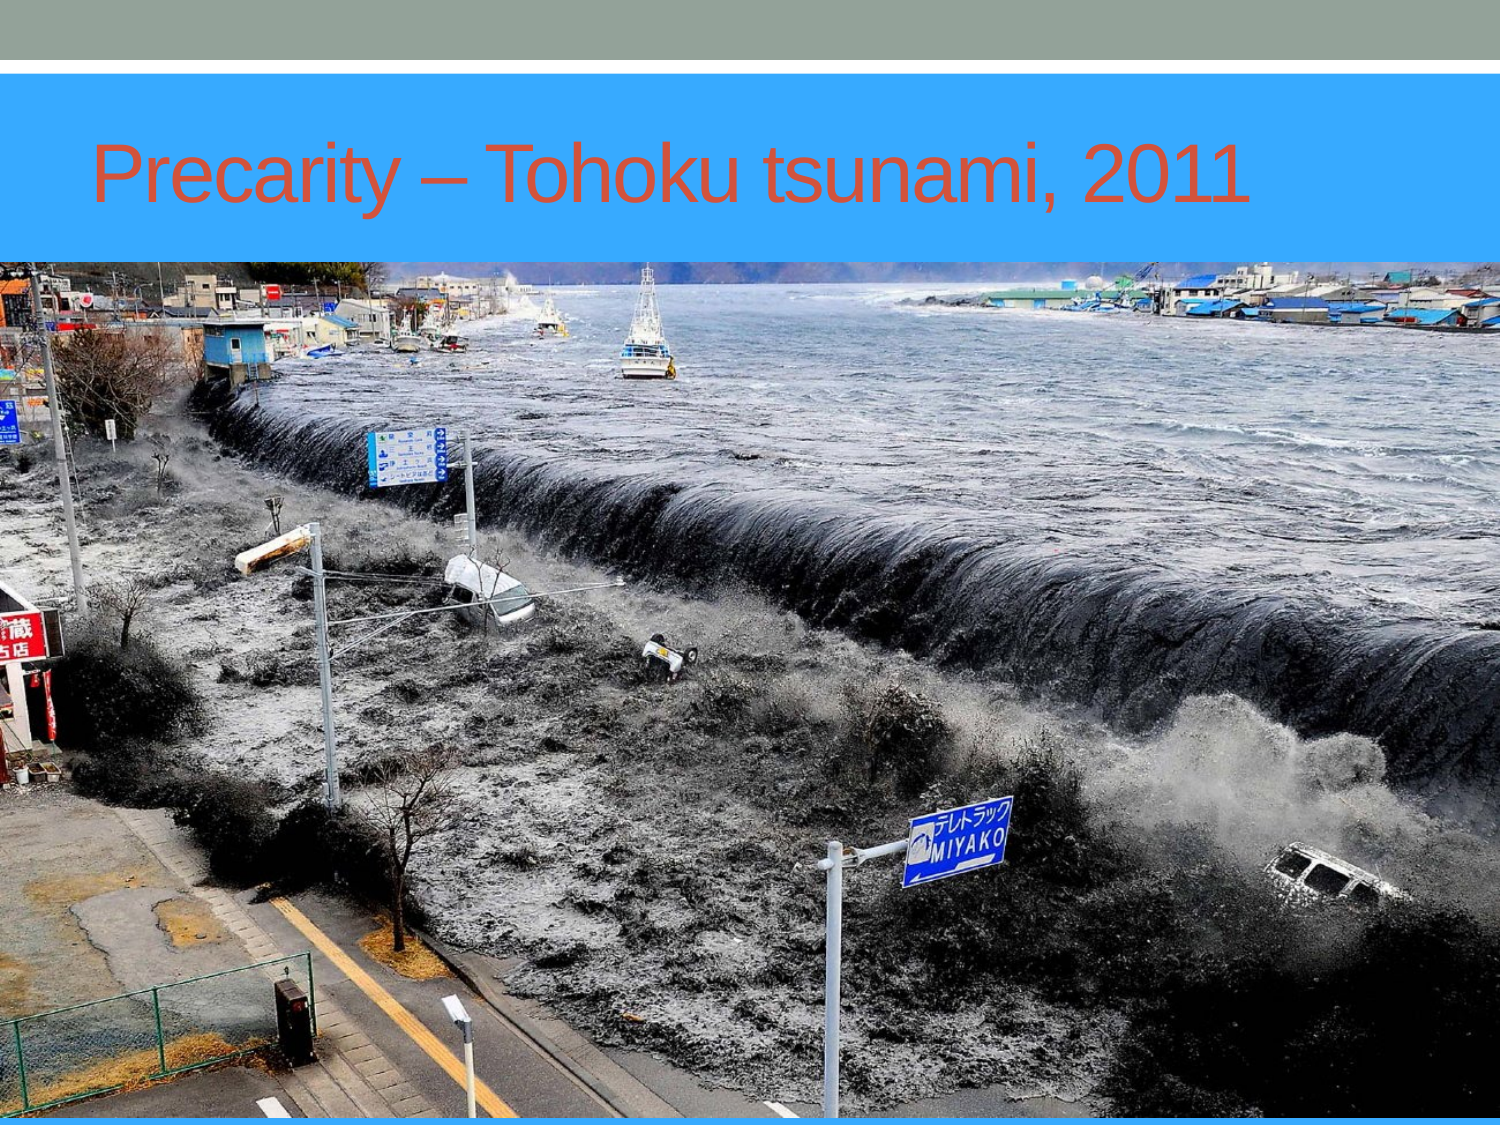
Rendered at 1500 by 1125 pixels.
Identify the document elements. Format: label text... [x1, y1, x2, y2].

picture [0, 262, 1500, 1118]
title Precarity – Tohoku tsunami, 2011 [75, 87, 1425, 250]
